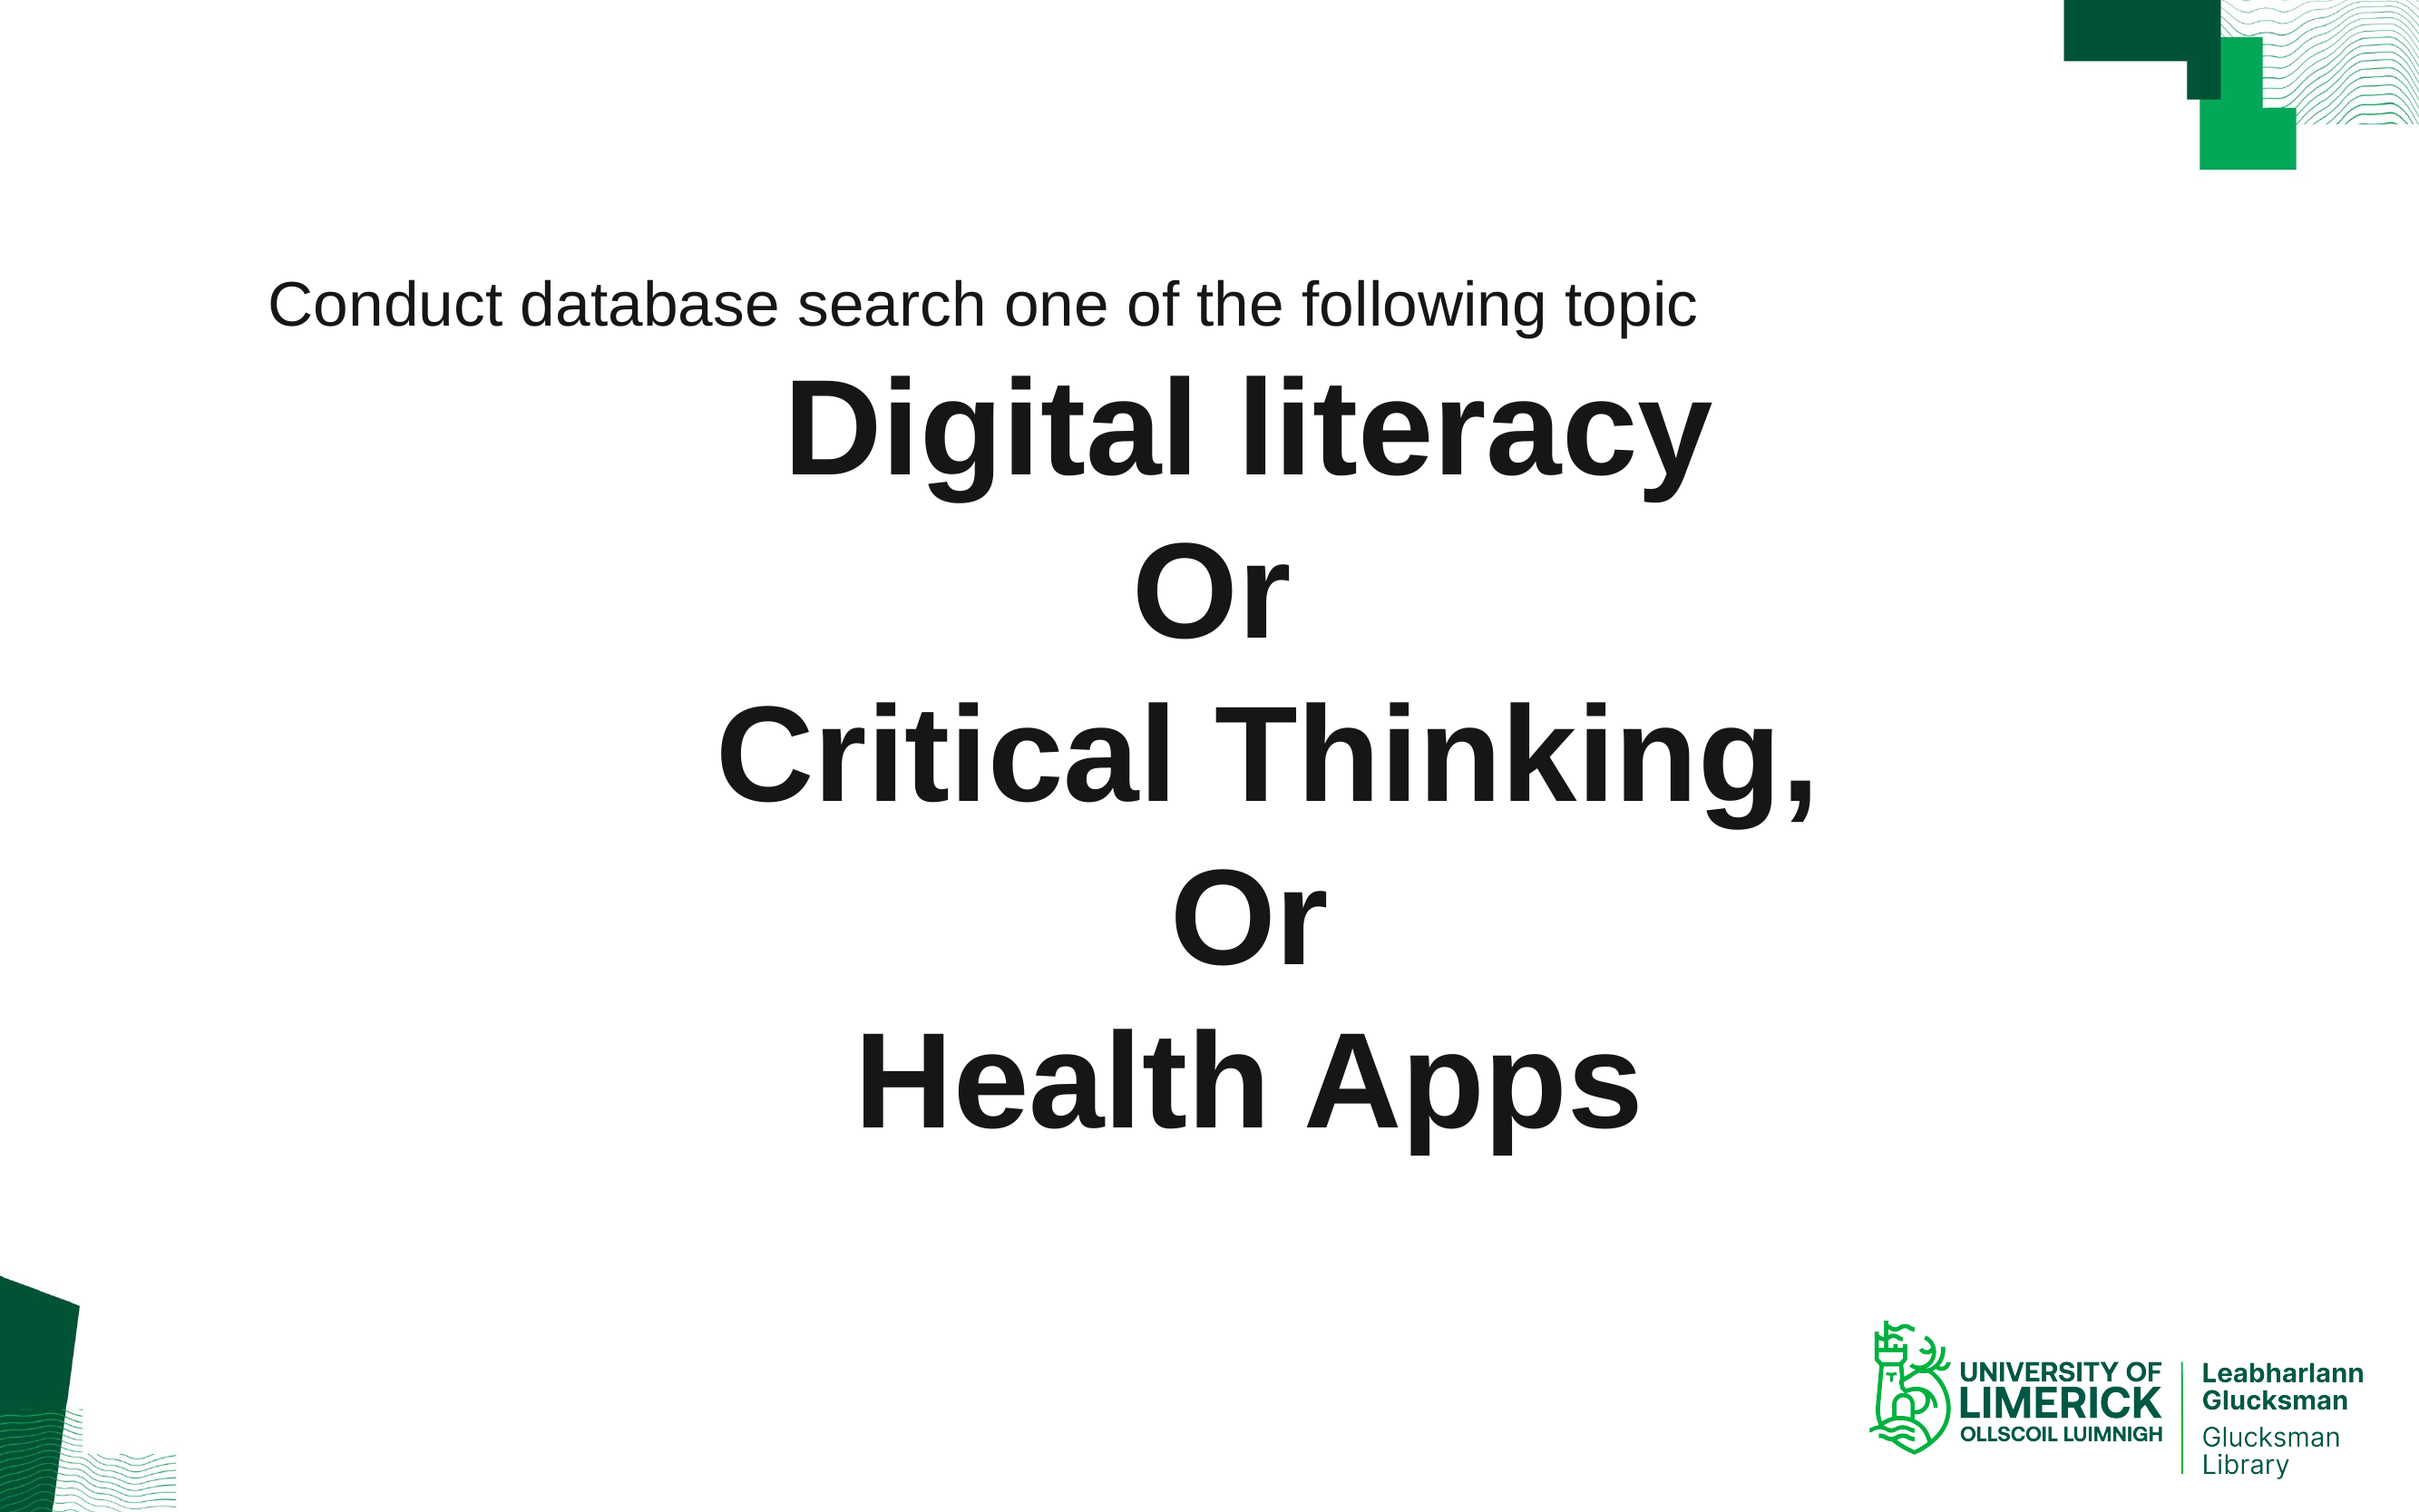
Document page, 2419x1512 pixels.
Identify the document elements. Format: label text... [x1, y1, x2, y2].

text_box Digital literacy Or Critical Thinking, Or Health Apps [697, 329, 1839, 1165]
text_box Conduct database search one of the following topic [254, 257, 1731, 346]
picture [0, 0, 2419, 1512]
